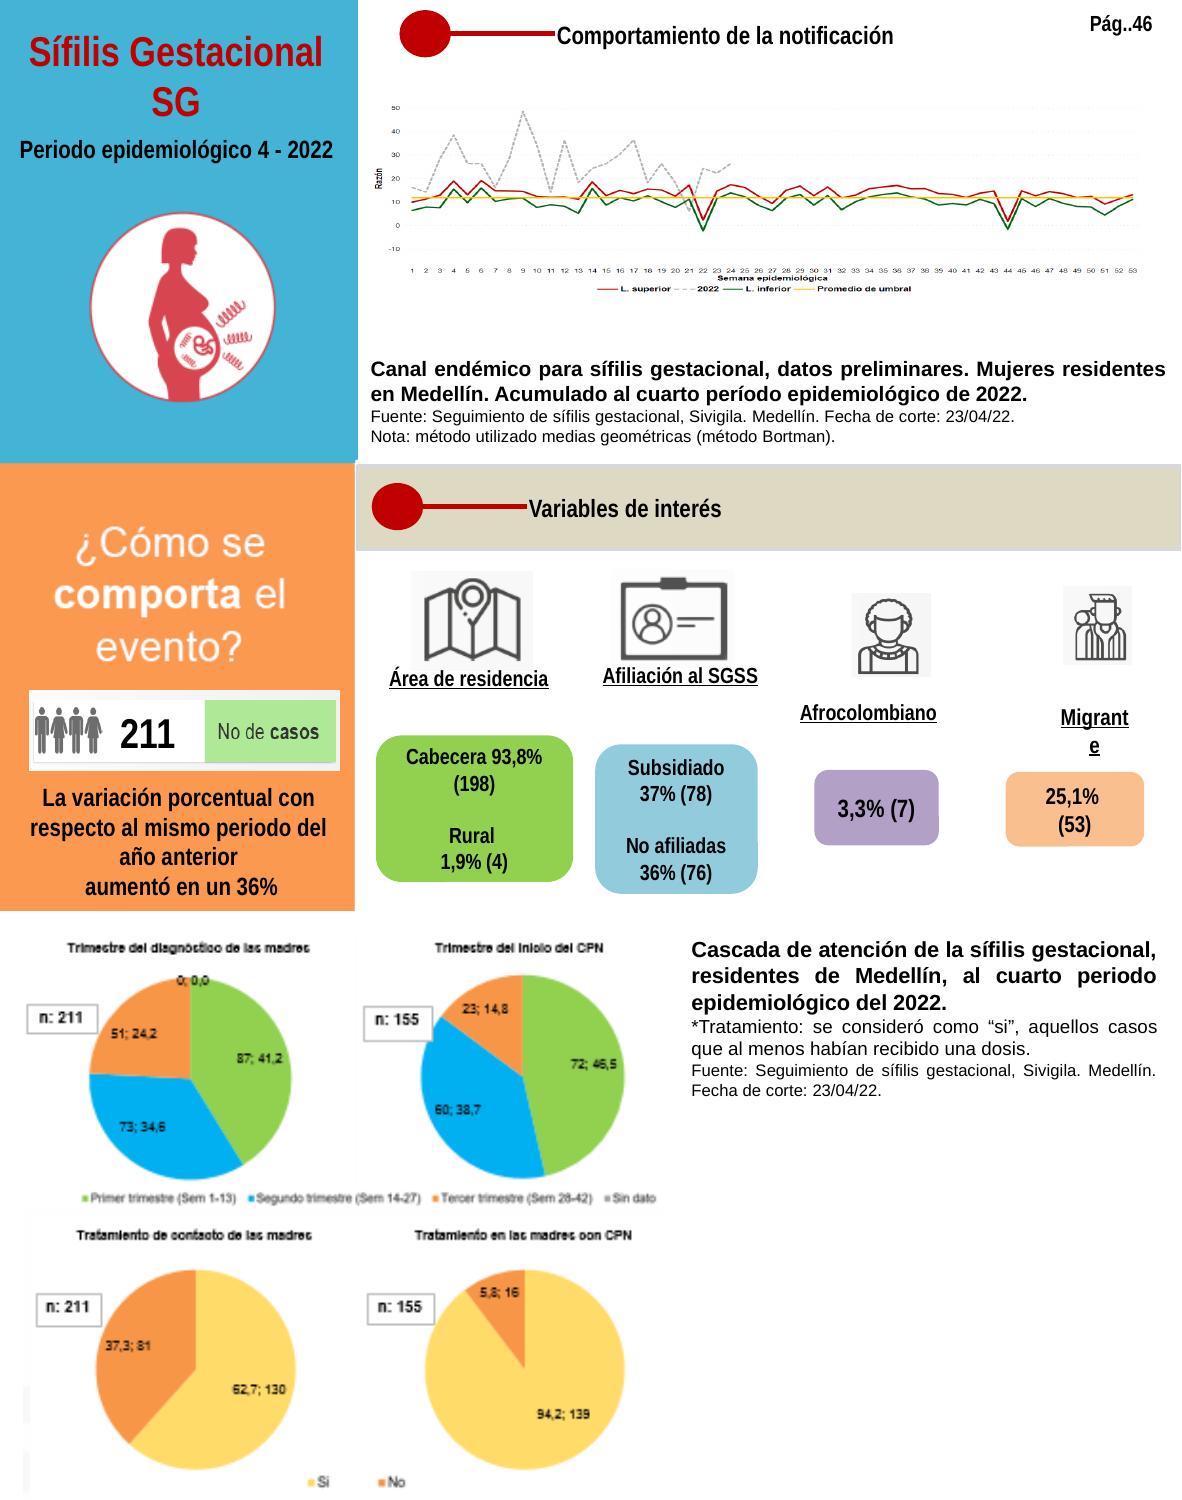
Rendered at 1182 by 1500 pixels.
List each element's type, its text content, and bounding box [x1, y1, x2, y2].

picture [411, 571, 533, 656]
text_box Canal endémico para sífilis gestacional, datos preliminares. Mujeres residentes en Medellín. Acumulado al cuarto período epidemiológico de 2022. Fuente: Seguimiento de sífilis gestacional, Sivigila. Medellín. Fecha de corte: 23/04/22. Nota: método utilizado medias geométricas (método Bortman). [362, 348, 1181, 454]
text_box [784, 690, 961, 844]
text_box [347, 656, 555, 881]
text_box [29, 690, 341, 772]
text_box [373, 484, 940, 531]
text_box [1007, 694, 1146, 845]
text_box [362, 466, 1182, 550]
picture [851, 593, 932, 677]
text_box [401, 12, 968, 58]
picture [23, 933, 666, 1500]
picture [371, 91, 1143, 299]
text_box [559, 654, 802, 892]
text_box Pág..46 [1074, 2, 1182, 44]
picture [1063, 586, 1133, 666]
picture [0, 0, 358, 911]
text_box Cascada de atención de la sífilis gestacional, residentes de Medellín, al cuarto periodo epidemiológico del 2022. *Tratamiento: se consideró como “si”, aquellos casos que al menos habían recibido una dosis. Fuente: Seguimiento de sífilis gestacional, Sivigila. Medellín. Fecha de corte: 23/04/22. [676, 928, 1173, 1107]
picture [610, 569, 735, 654]
